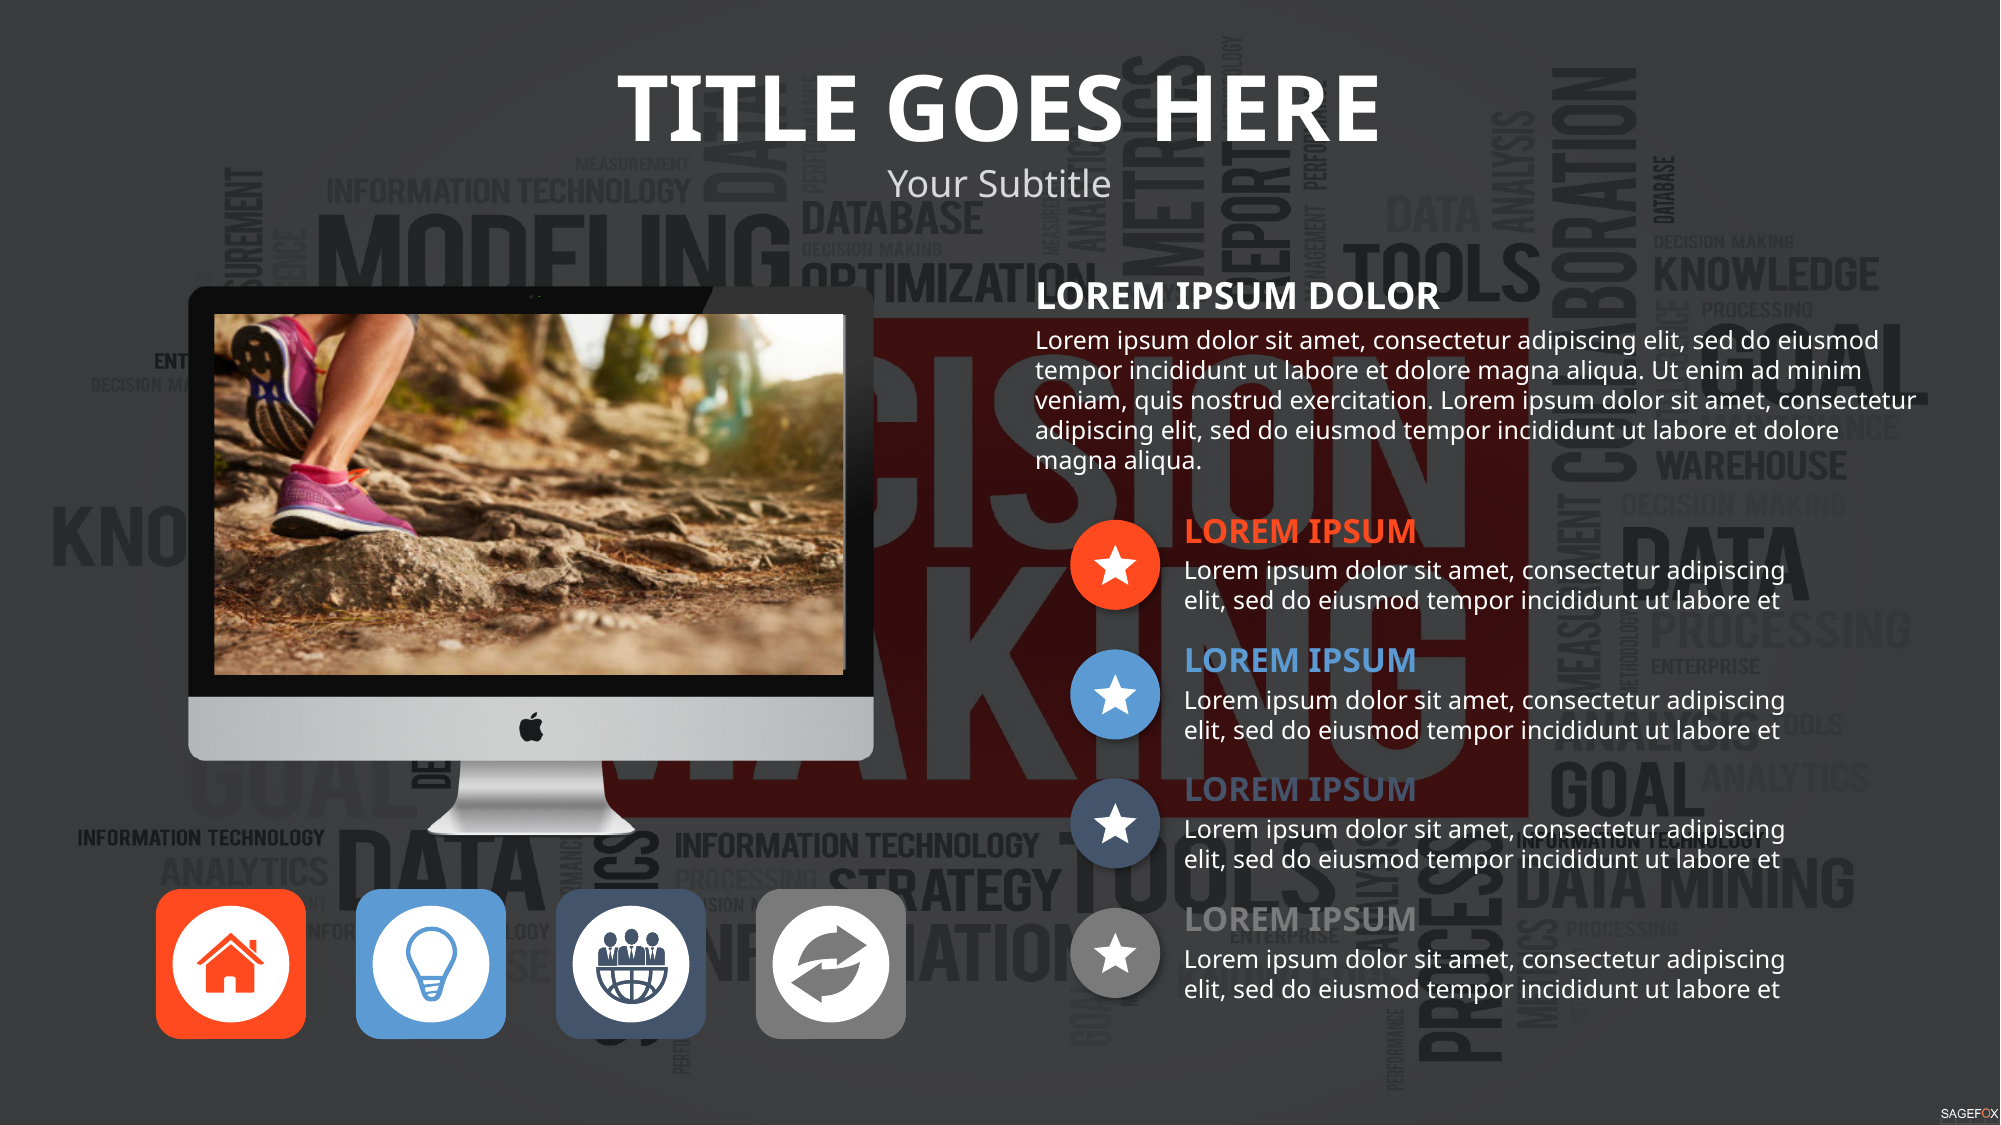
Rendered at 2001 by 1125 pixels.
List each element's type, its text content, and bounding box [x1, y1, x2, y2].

text_box LOREM IPSUM Lorem ipsum dolor sit amet, consectetur adipiscing elit, sed do eiusmod tempor incididunt ut labore et [1174, 893, 1809, 1008]
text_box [596, 928, 668, 1004]
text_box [555, 888, 706, 1039]
picture [1940, 0, 2001, 1125]
text_box LOREM IPSUM DOLOR Lorem ipsum dolor sit amet, consectetur adipiscing elit, sed do eiusmod tempor incididunt ut labore et dolore magna aliqua. Ut enim ad minim veniam, quis nostrud exercitation. Lorem ipsum dolor sit amet, consectetur adipiscing elit, sed do eiusmod tempor incididunt ut labore et dolore magna aliqua. [1020, 264, 1942, 482]
picture [188, 286, 874, 839]
text_box LOREM IPSUM Lorem ipsum dolor sit amet, consectetur adipiscing elit, sed do eiusmod tempor incididunt ut labore et [1174, 505, 1809, 620]
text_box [1070, 907, 1161, 998]
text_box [155, 888, 306, 1039]
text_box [755, 888, 906, 1039]
text_box LOREM IPSUM Lorem ipsum dolor sit amet, consectetur adipiscing elit, sed do eiusmod tempor incididunt ut labore et [1174, 634, 1809, 750]
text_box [1070, 519, 1161, 610]
text_box LOREM IPSUM Lorem ipsum dolor sit amet, consectetur adipiscing elit, sed do eiusmod tempor incididunt ut labore et [1174, 763, 1809, 879]
text_box TITLE GOES HERE Your Subtitle [548, 42, 1452, 212]
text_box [1070, 649, 1161, 740]
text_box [355, 888, 506, 1039]
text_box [1070, 778, 1161, 869]
